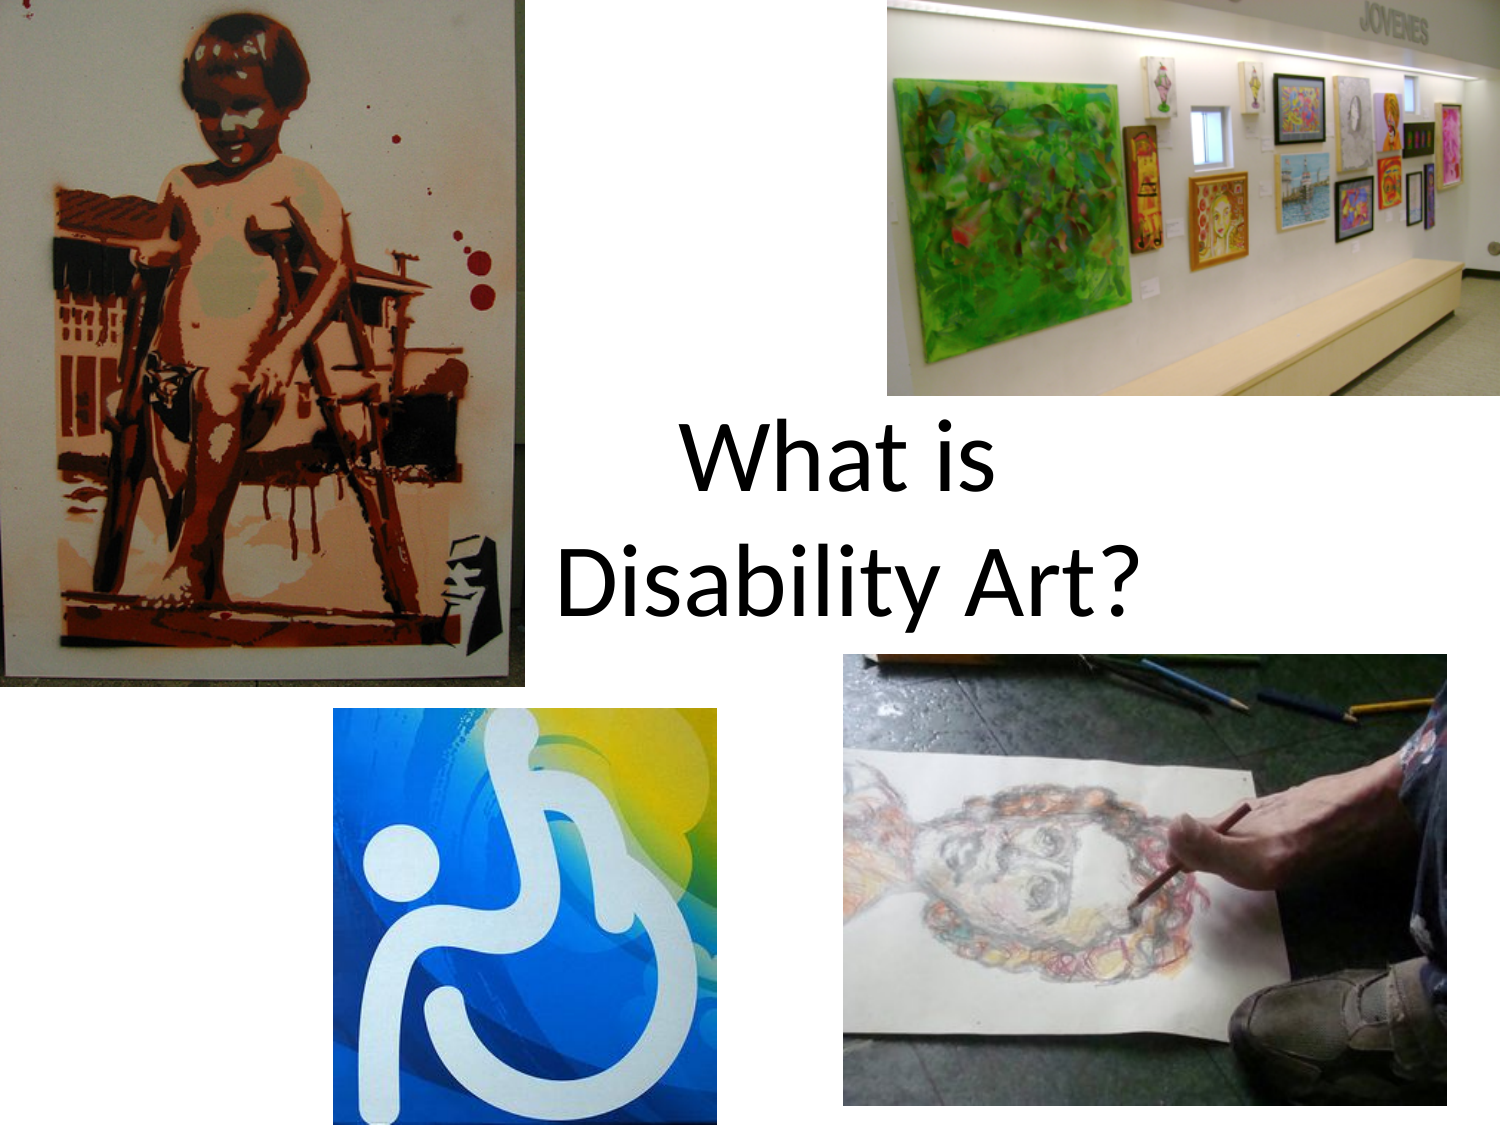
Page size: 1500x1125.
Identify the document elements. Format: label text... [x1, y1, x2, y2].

picture [843, 654, 1448, 1107]
picture [887, 0, 1500, 396]
picture [332, 708, 717, 1125]
title What is Disability Art? [425, 212, 1275, 812]
picture [0, 0, 526, 687]
